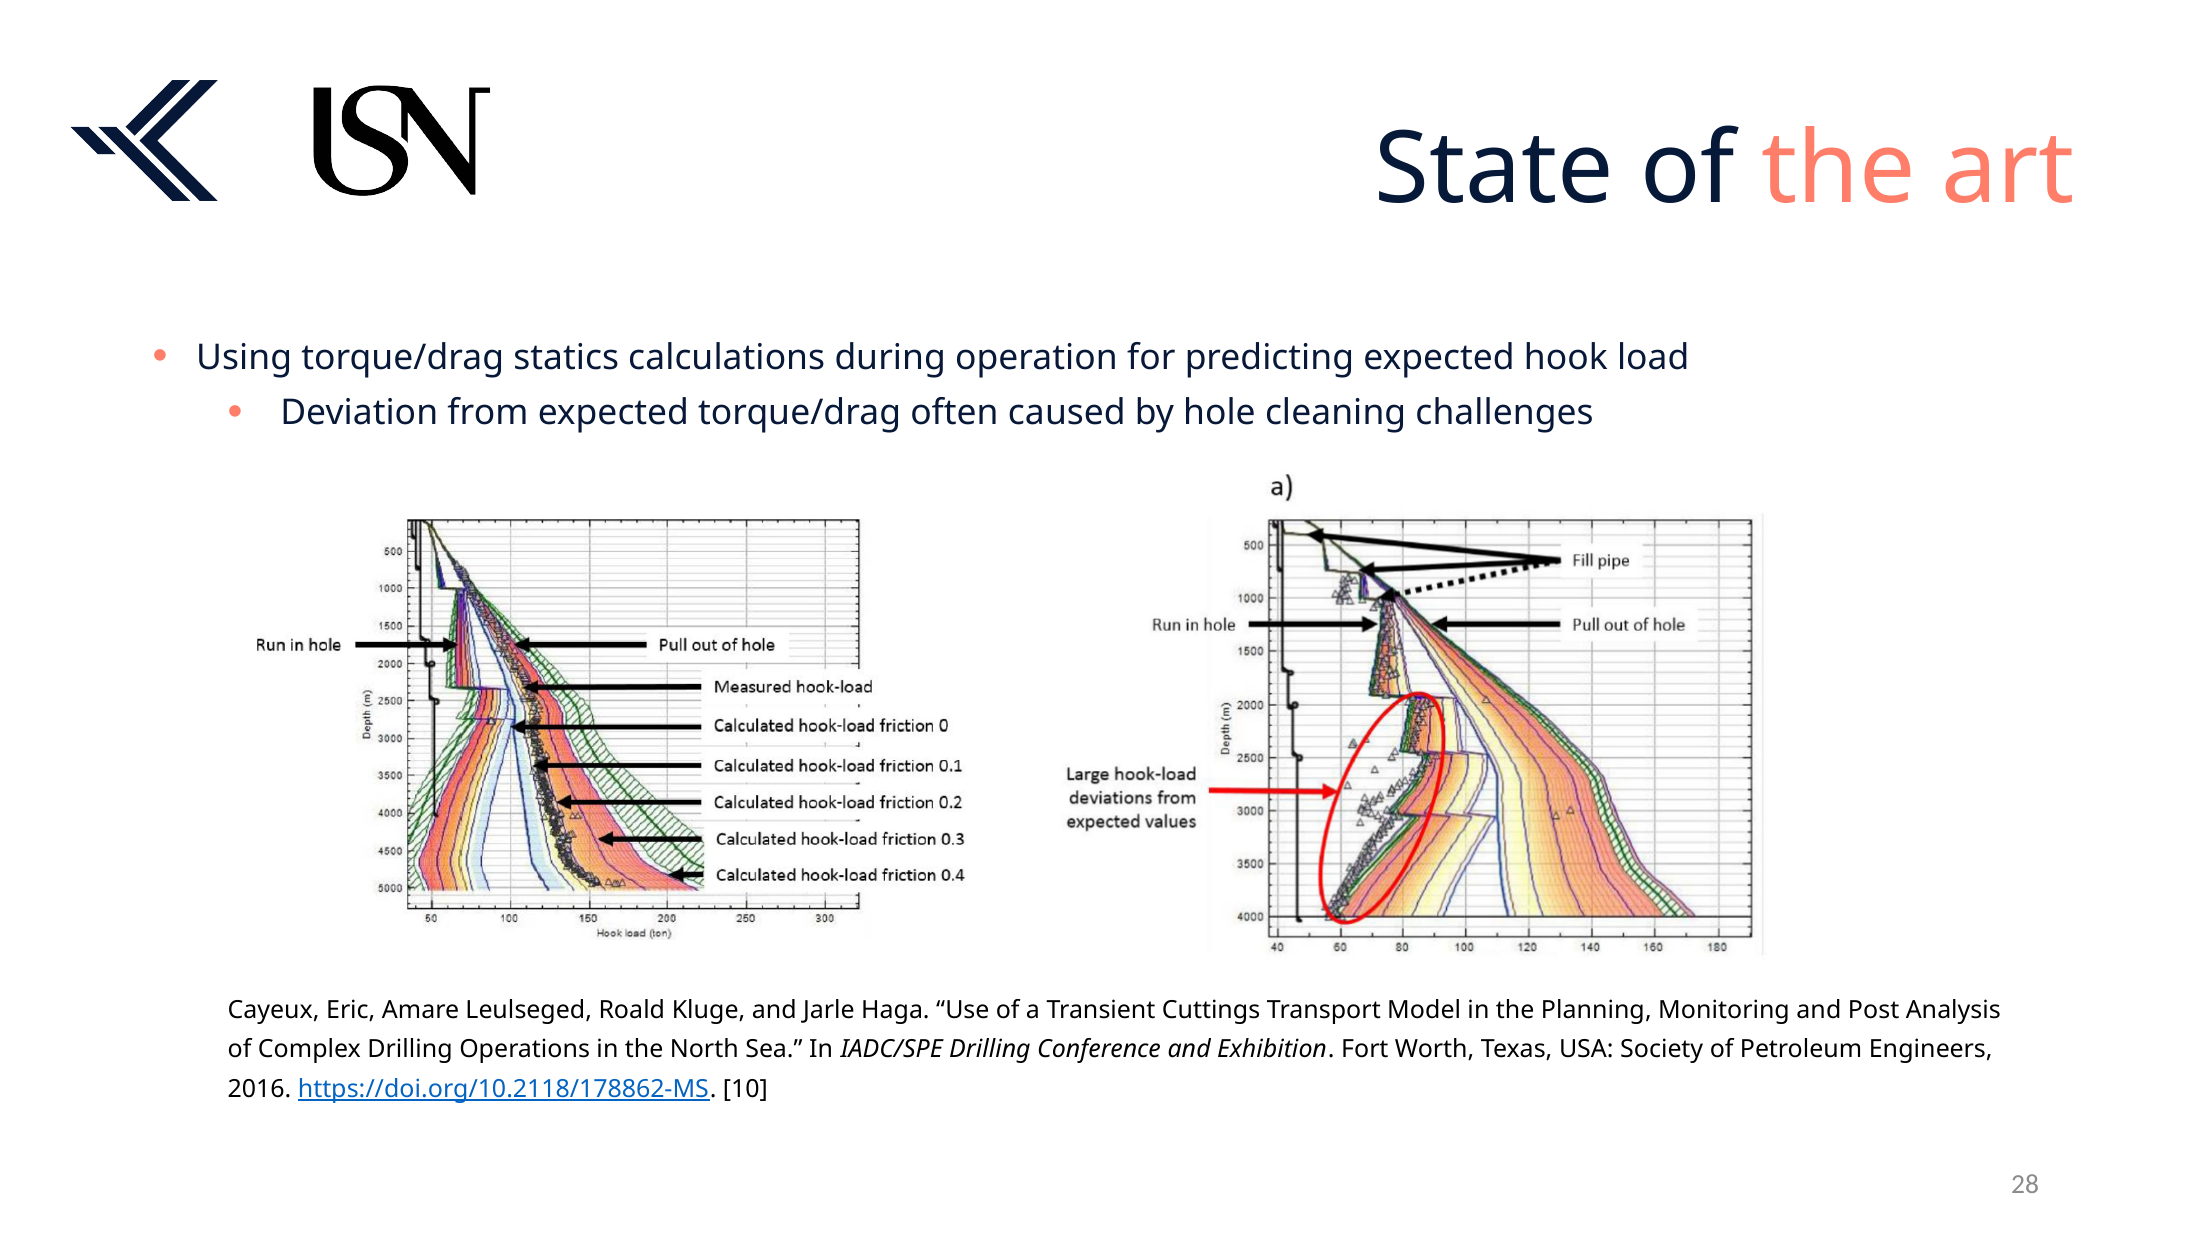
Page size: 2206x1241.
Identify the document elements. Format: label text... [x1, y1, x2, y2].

picture [70, 80, 218, 201]
text_box Using torque/drag statics calculations during operation for predicting expected hook load Deviation from expected torque/drag often caused by hole cleaning challenges Cayeux, Eric, Amare Leulseged, Roald Kluge, and Jarle Haga. “Use of a Transient Cuttings Transport Model in the Planning, Monitoring and Post Analysis of Complex Drilling Operations in the North Sea.” In IADC/SPE Drilling Conference and Exhibition. Fort Worth, Texas, USA: Society of Petroleum Engineers, 2016. https://doi.org/10.2118/178862-MS. [10] [143, 312, 2019, 1226]
slide_number 28 [1557, 1149, 2055, 1216]
picture [247, 19, 542, 262]
text_box [146, 300, 2021, 378]
picture [216, 446, 1809, 978]
text_box State of the art [1366, 117, 2127, 230]
